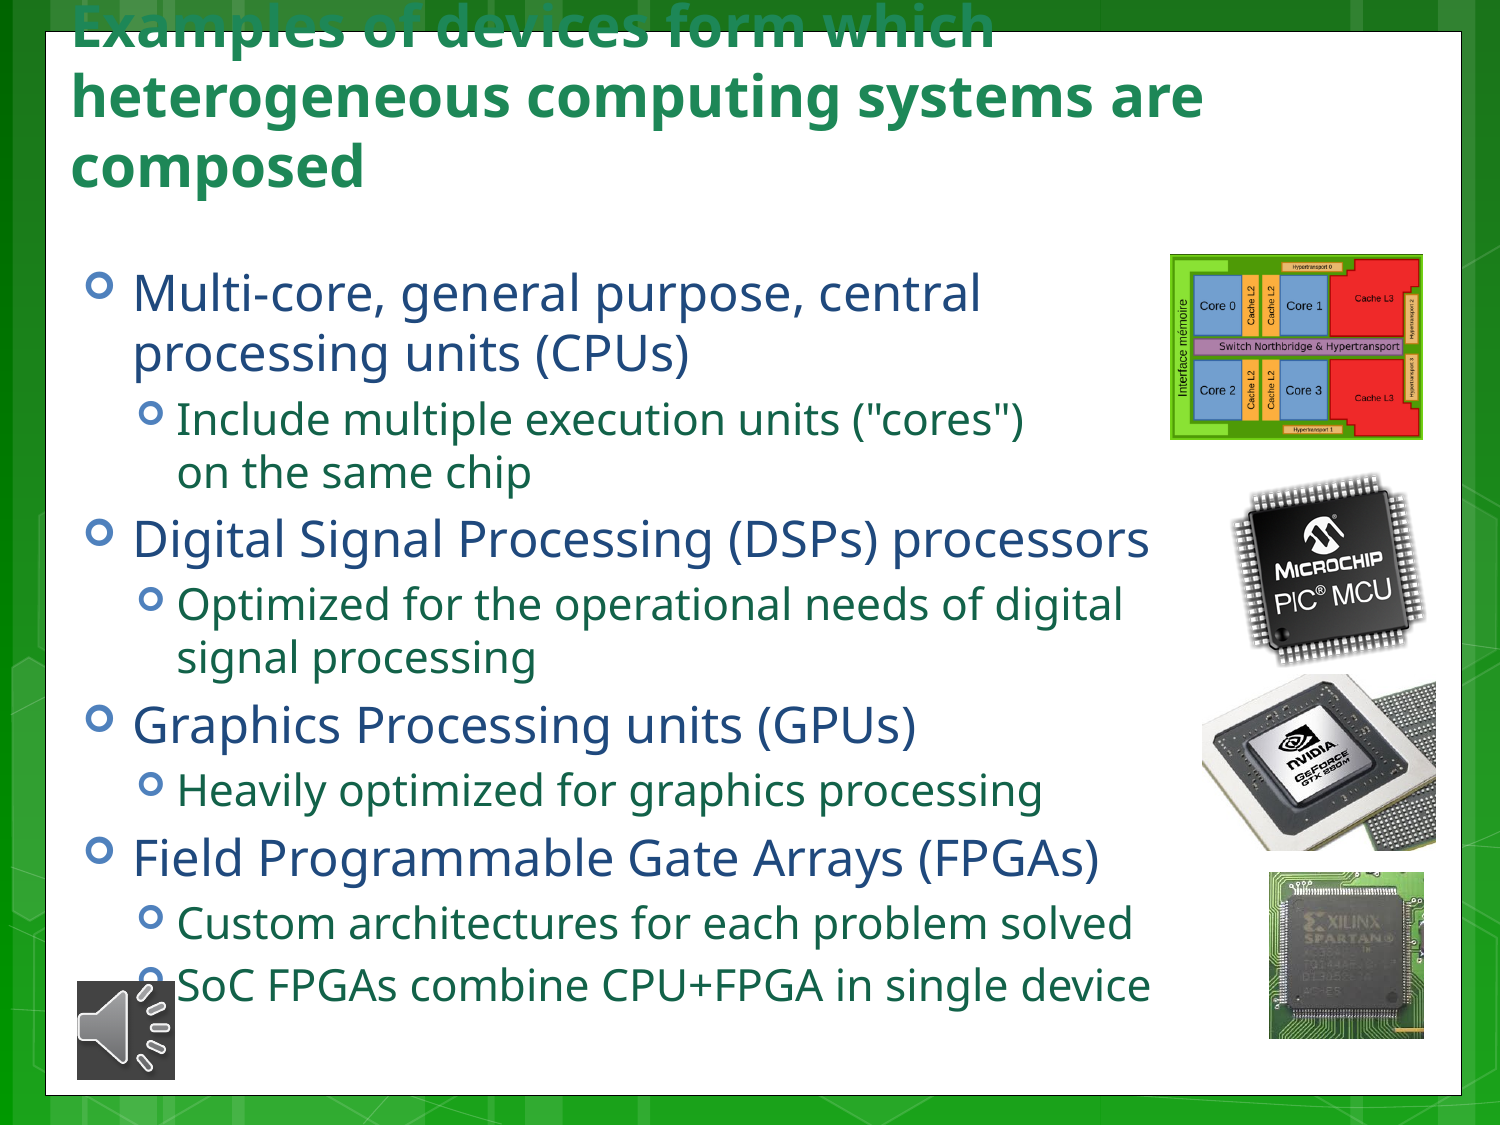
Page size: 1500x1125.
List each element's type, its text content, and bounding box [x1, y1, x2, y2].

picture [1170, 254, 1424, 441]
title Examples of devices form which heterogeneous computing systems are composed [55, 93, 1450, 207]
picture [1269, 872, 1424, 1039]
list Multi-core, general purpose, central processing units (CPUs) Include multiple execution units ("cores") on the same chip Digital Signal Processing (DSPs) processors Optimized for the operational needs of digital signal processing Graphics Processing units (GPUs) Heavily optimized for graphics processing Field Programmable Gate Arrays (FPGAs) Custom architectures for each problem solved SoC FPGAs combine CPU+FPGA in single device [67, 252, 1397, 1035]
picture [1202, 674, 1436, 852]
picture [1229, 471, 1427, 668]
picture [75, 980, 177, 1081]
